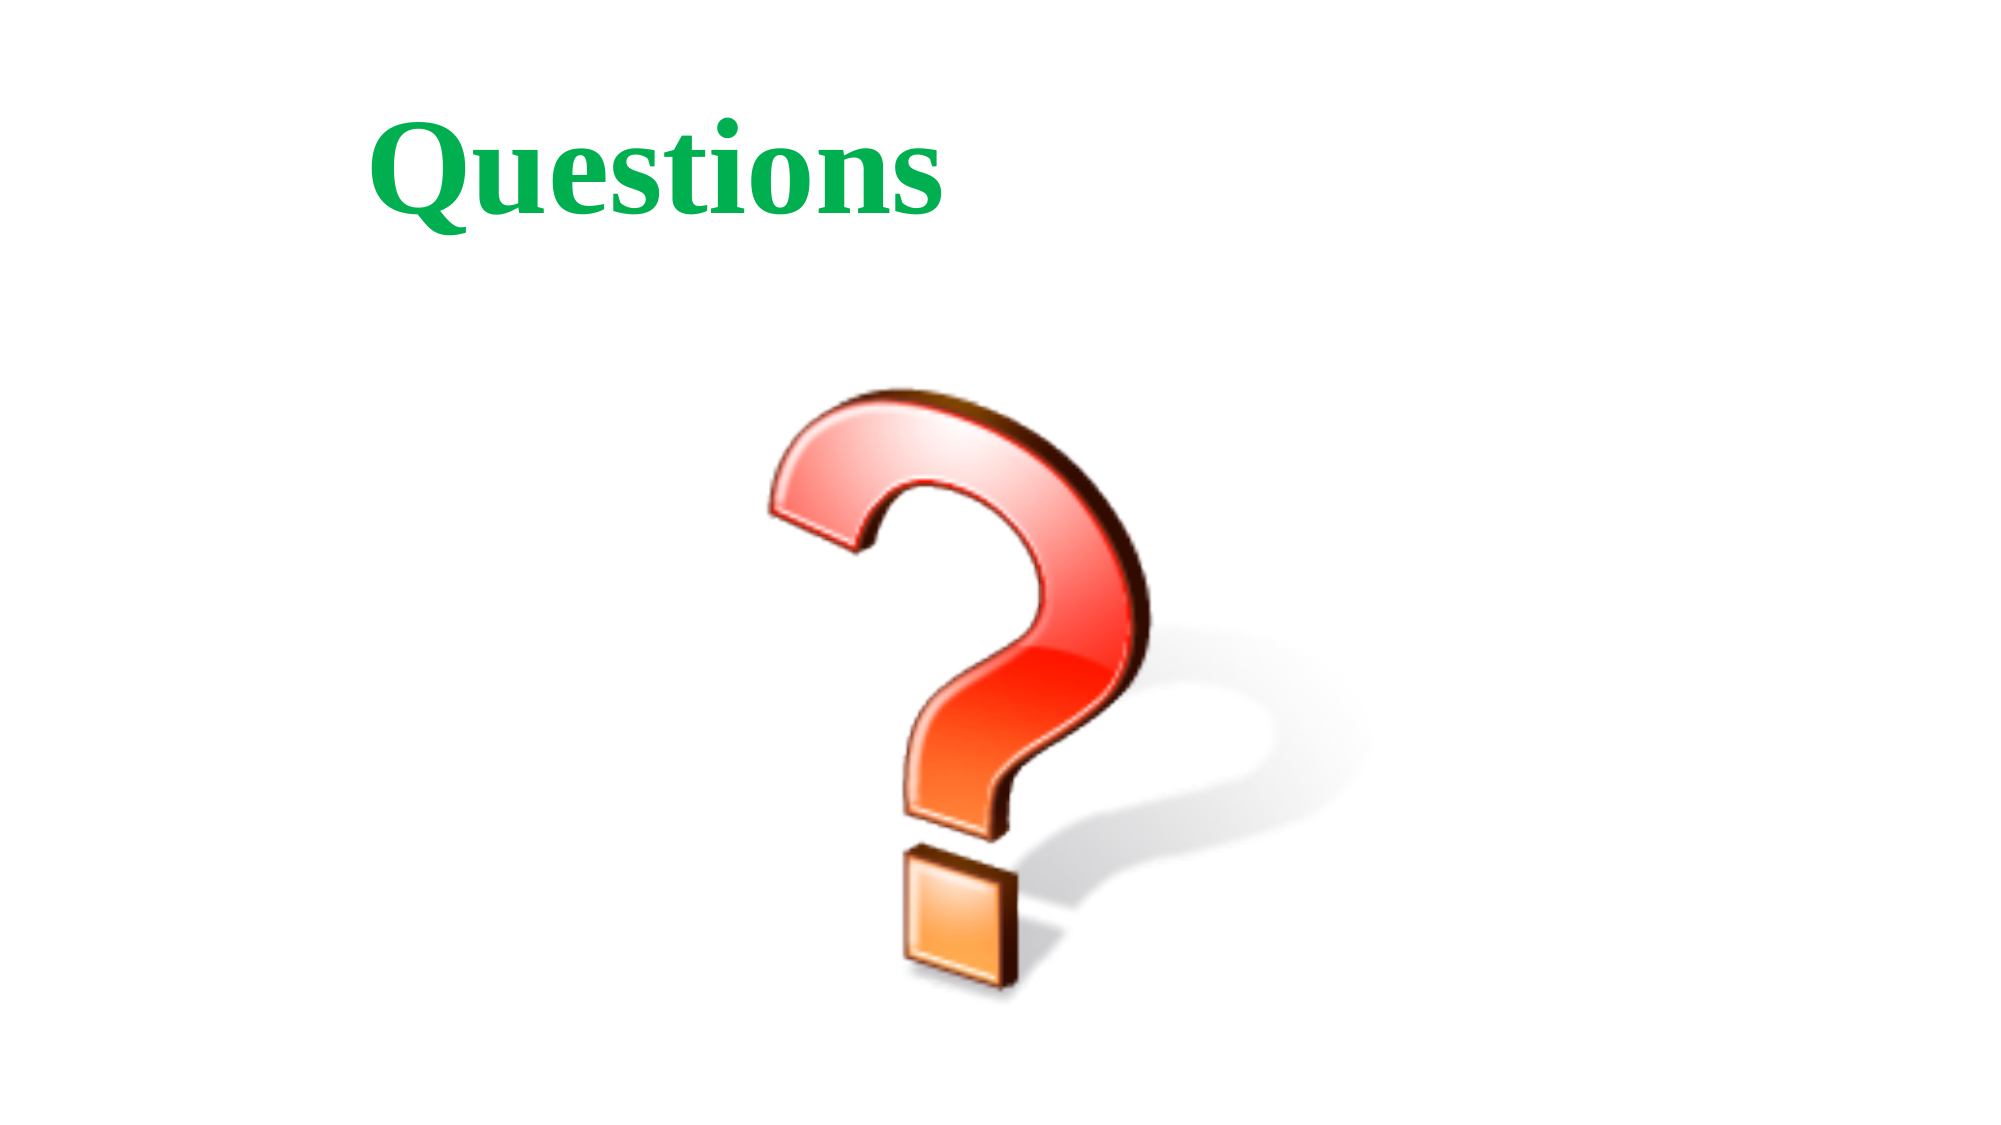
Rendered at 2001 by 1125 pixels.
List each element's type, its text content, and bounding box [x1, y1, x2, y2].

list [674, 349, 1372, 1047]
title Questions [350, 37, 1650, 300]
